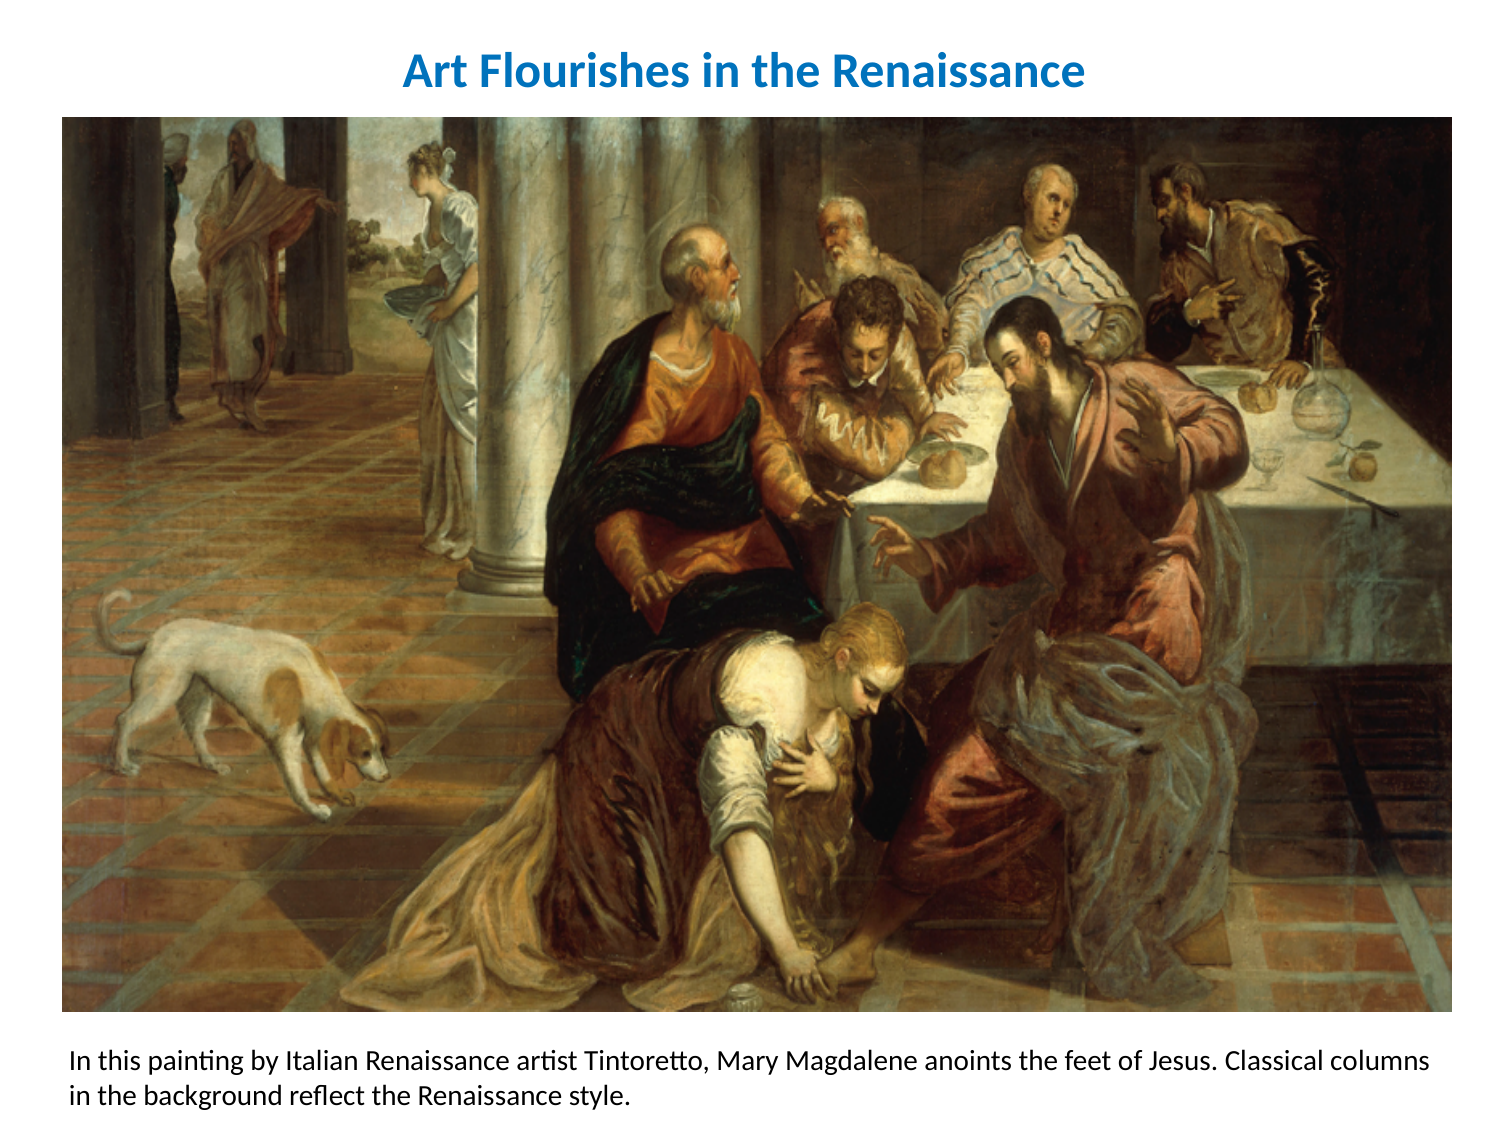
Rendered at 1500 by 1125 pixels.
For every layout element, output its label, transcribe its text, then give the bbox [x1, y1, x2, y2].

text_box Art Flourishes in the Renaissance [37, 29, 1452, 105]
picture [62, 116, 1452, 1012]
text_box In this painting by Italian Renaissance artist Tintoretto, Mary Magdalene anoints the feet of Jesus. Classical columns in the background reflect the Renaissance style. [54, 1033, 1460, 1119]
